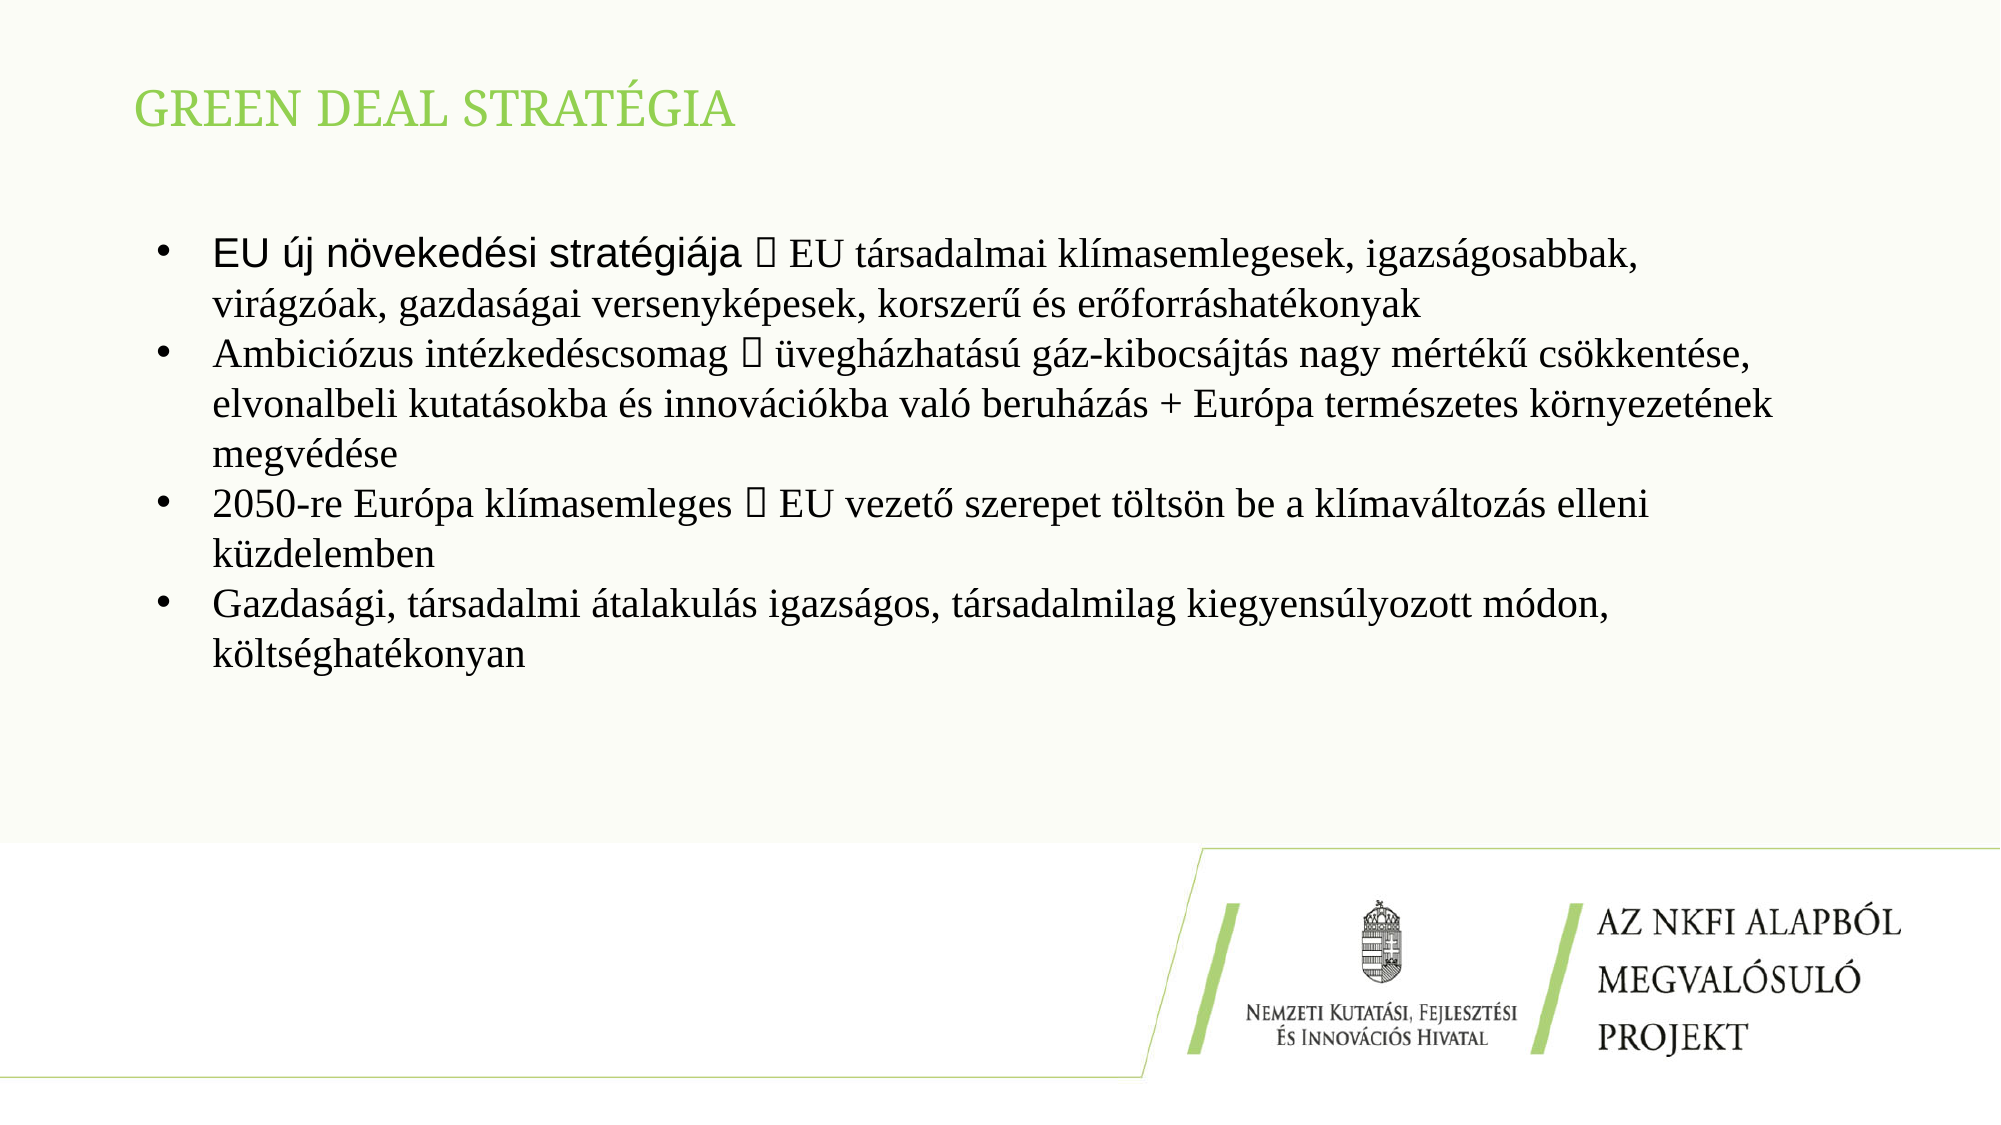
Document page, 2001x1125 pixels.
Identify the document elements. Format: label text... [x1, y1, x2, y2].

picture [0, 843, 2000, 1125]
title Green deal stratégia [119, 53, 1773, 145]
subtitle EU új növekedési stratégiája  EU társadalmai klímasemlegesek, igazságosabbak, virágzóak, gazdaságai versenyképesek, korszerű és erőforráshatékonyak Ambiciózus intézkedéscsomag  üvegházhatású gáz-kibocsájtás nagy mértékű csökkentése, elvonalbeli kutatásokba és innovációkba való beruházás + Európa természetes környezetének megvédése 2050-re Európa klímasemleges  EU vezető szerepet töltsön be a klímaváltozás elleni küzdelemben Gazdasági, társadalmi átalakulás igazságos, társadalmilag kiegyensúlyozott módon, költséghatékonyan [141, 218, 1795, 840]
